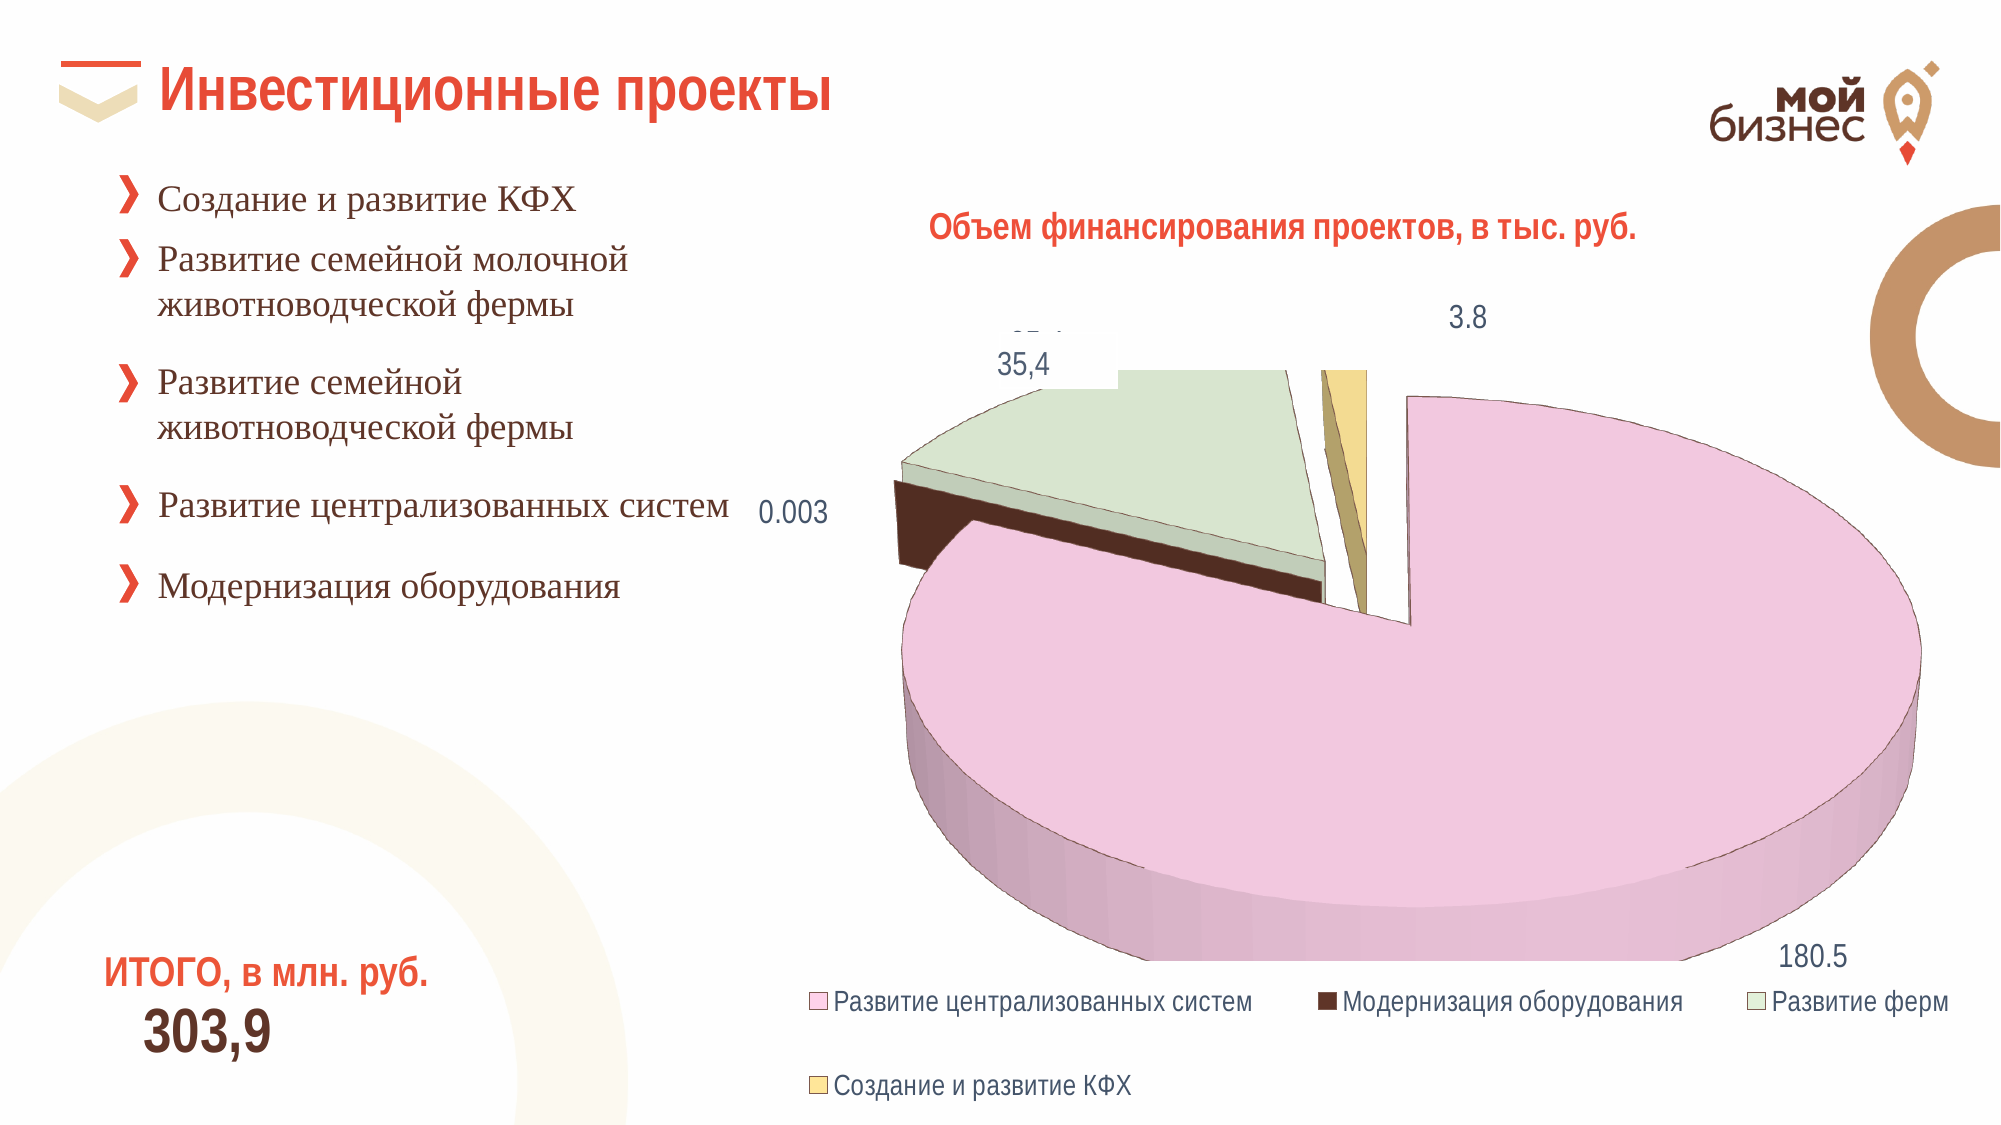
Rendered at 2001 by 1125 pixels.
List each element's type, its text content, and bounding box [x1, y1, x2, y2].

text_box Модернизация оборудования [142, 553, 526, 613]
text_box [107, 371, 149, 396]
text_box Развитие семейной животноводческой фермы [142, 349, 526, 455]
chart [526, 166, 2000, 1125]
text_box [108, 571, 150, 596]
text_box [56, 81, 140, 126]
text_box Создание и развитие КФХ [142, 166, 526, 227]
text_box Инвестиционные проекты [144, 40, 864, 131]
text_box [108, 182, 150, 207]
text_box Развитие централизованных систем [143, 472, 526, 533]
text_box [108, 246, 150, 271]
text_box 303,9 [128, 982, 287, 1073]
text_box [108, 492, 150, 517]
text_box Развитие семейной молочной животноводческой фермы [143, 227, 526, 332]
picture [0, 0, 2001, 1125]
text_box ИТОГО, в млн. руб. [89, 912, 444, 1003]
